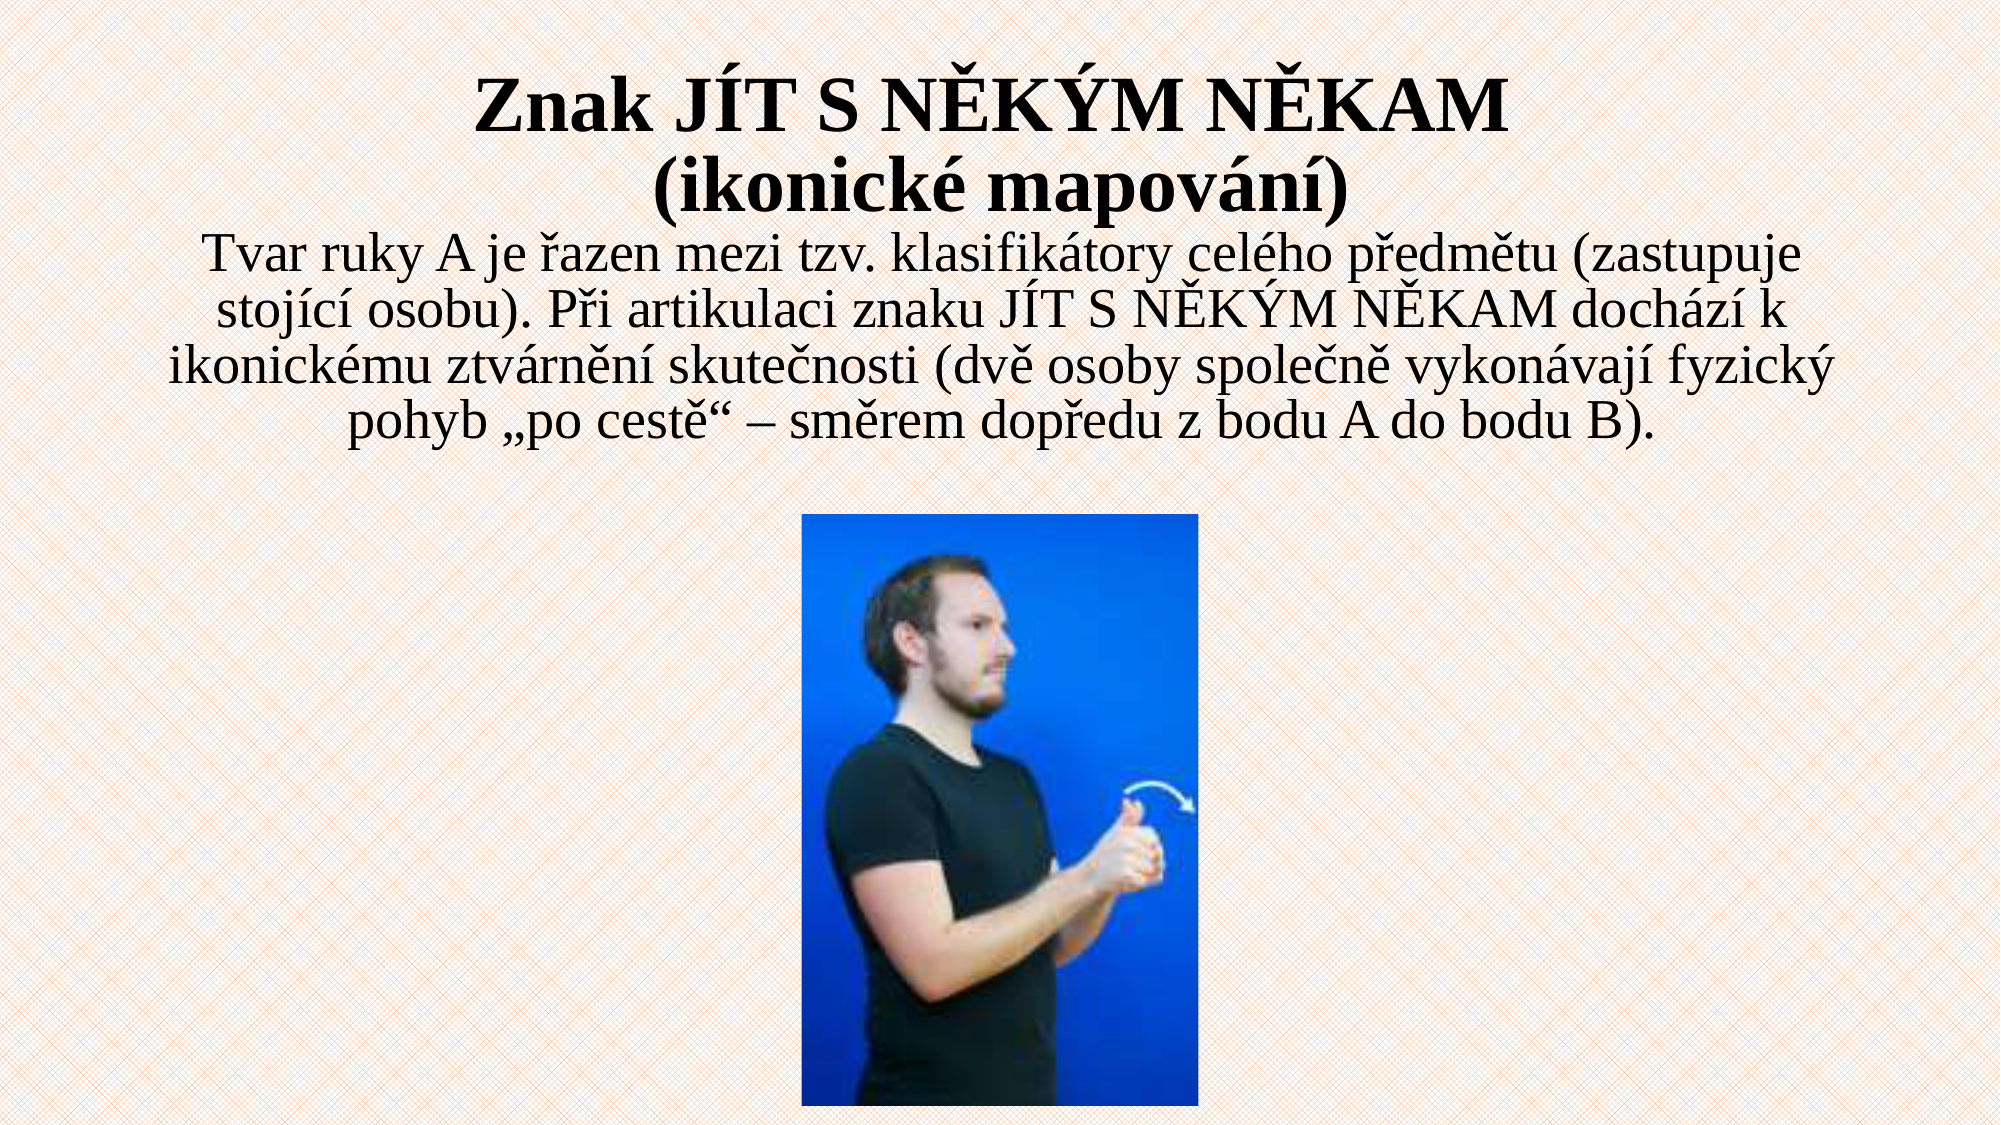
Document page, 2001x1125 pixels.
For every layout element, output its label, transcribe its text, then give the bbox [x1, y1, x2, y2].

title Znak JÍT S NĚKÝM NĚKAM (ikonické mapování) Tvar ruky A je řazen mezi tzv. klasifikátory celého předmětu (zastupuje stojící osobu). Při artikulaci znaku JÍT S NĚKÝM NĚKAM dochází k ikonickému ztvárnění skutečnosti (dvě osoby společně vykonávají fyzický pohyb „po cestě“ – směrem dopředu z bodu A do bodu B). [141, 59, 1863, 459]
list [801, 514, 1199, 1106]
